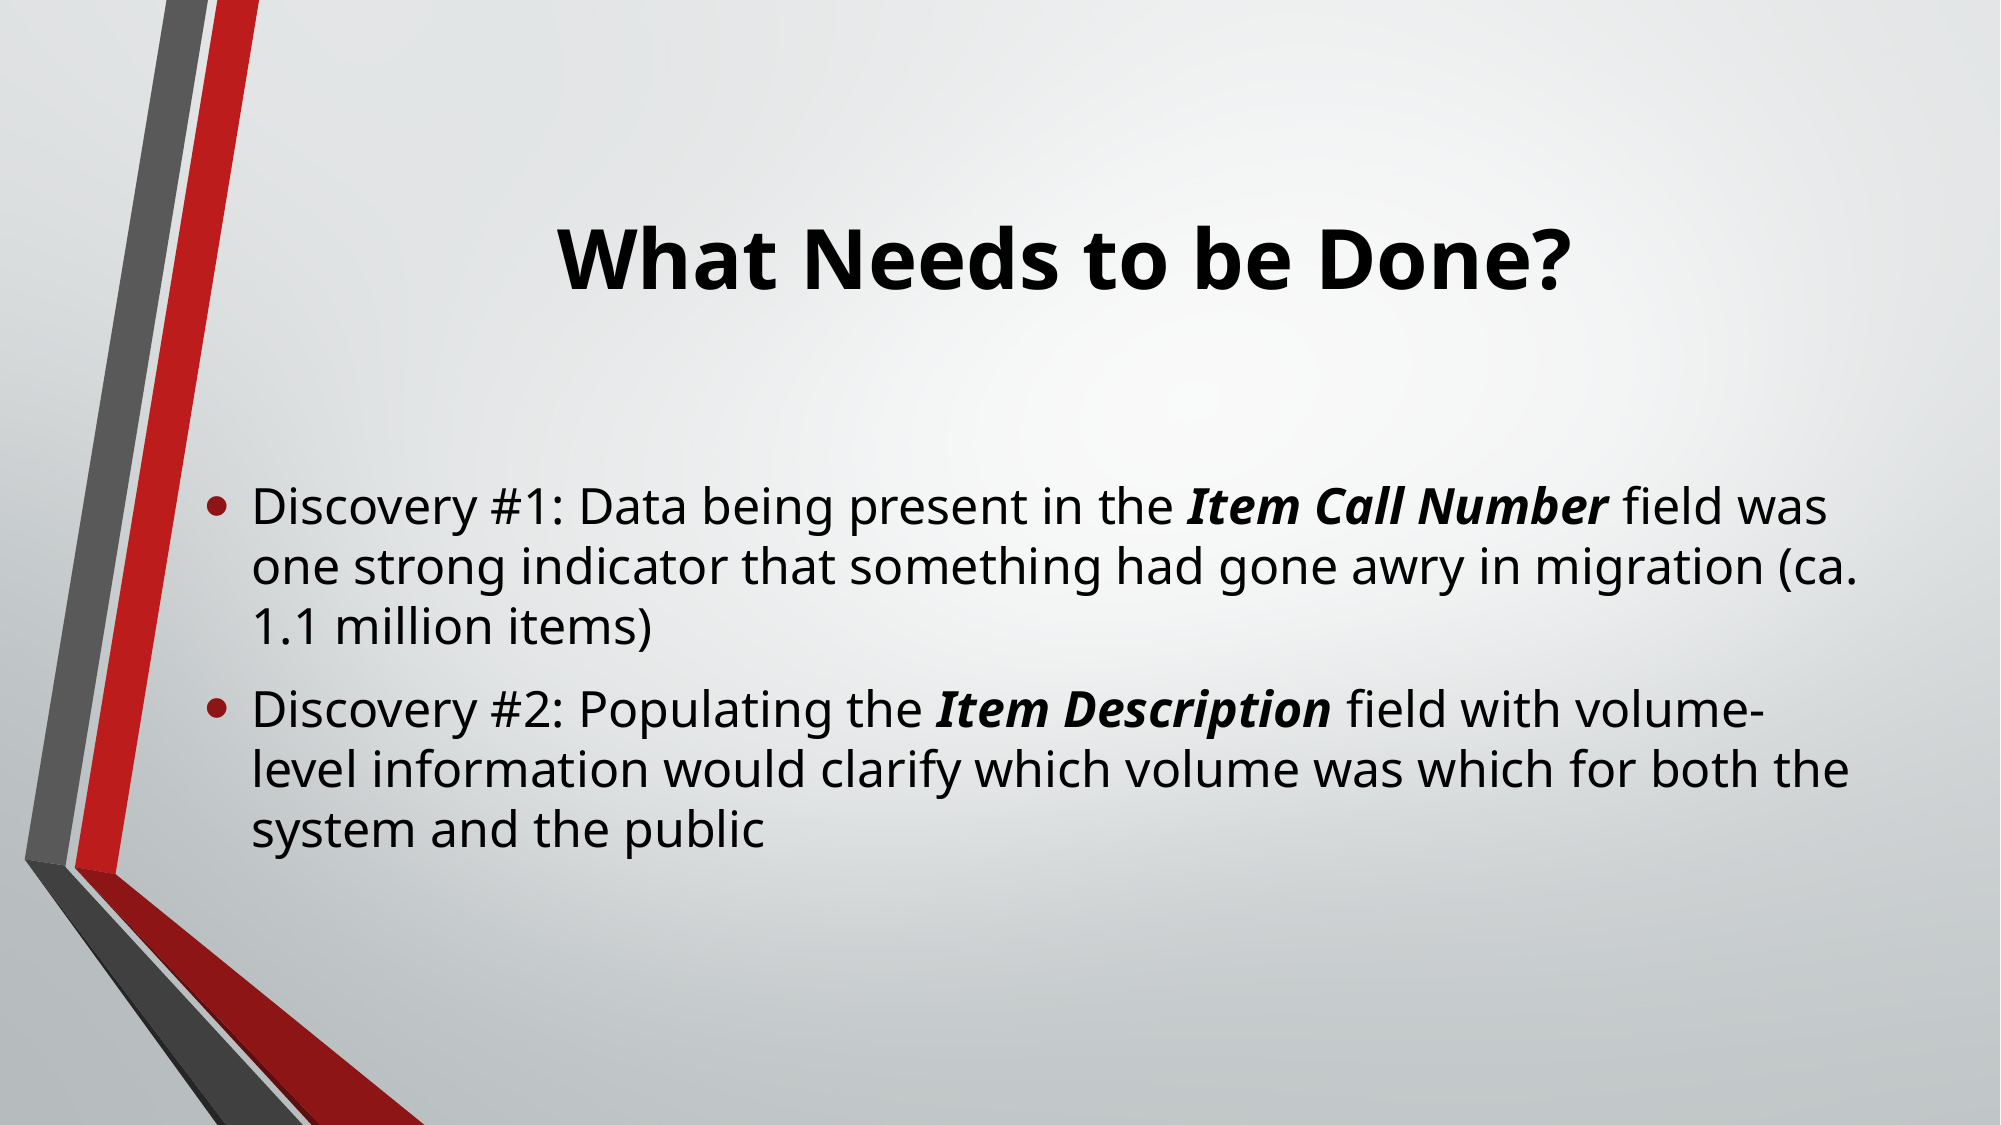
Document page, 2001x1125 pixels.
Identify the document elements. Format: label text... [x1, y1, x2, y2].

list Discovery #1: Data being present in the Item Call Number field was one strong indicator that something had gone awry in migration (ca. 1.1 million items) Discovery #2: Populating the Item Description field with volume-level information would clarify which volume was which for both the system and the public [189, 427, 1879, 988]
title What Needs to be Done? [243, 112, 1887, 400]
